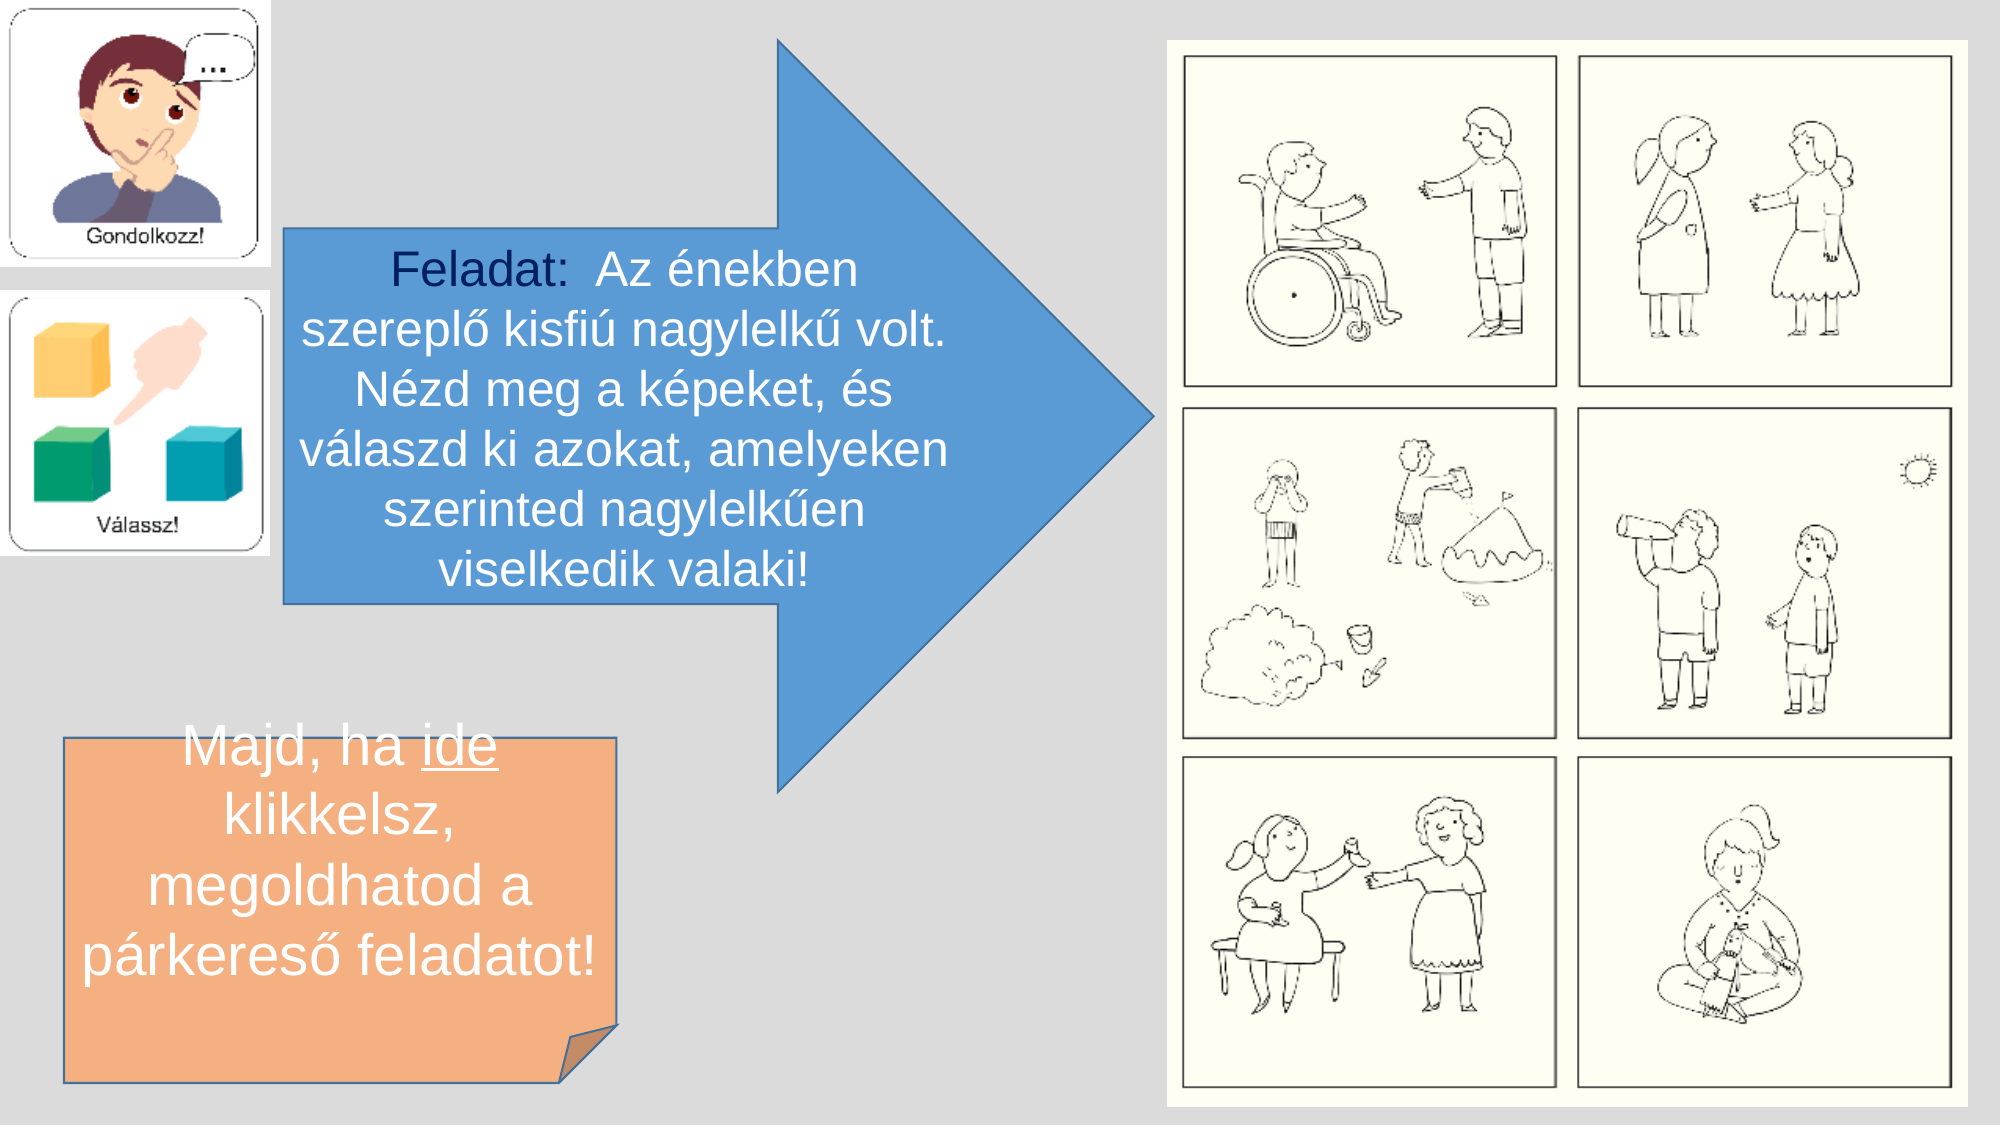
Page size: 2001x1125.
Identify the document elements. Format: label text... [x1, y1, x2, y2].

text_box Majd, ha ide klikkelsz, megoldhatod a párkereső feladatot! [64, 737, 617, 1084]
picture [1167, 40, 1968, 1107]
text_box Feladat: Az énekben szereplő kisfiú nagylelkű volt. Nézd meg a képeket, és válaszd ki azokat, amelyeken szerinted nagylelkűen viselkedik valaki! [283, 40, 1154, 793]
picture [0, 290, 270, 556]
picture [0, 0, 271, 267]
